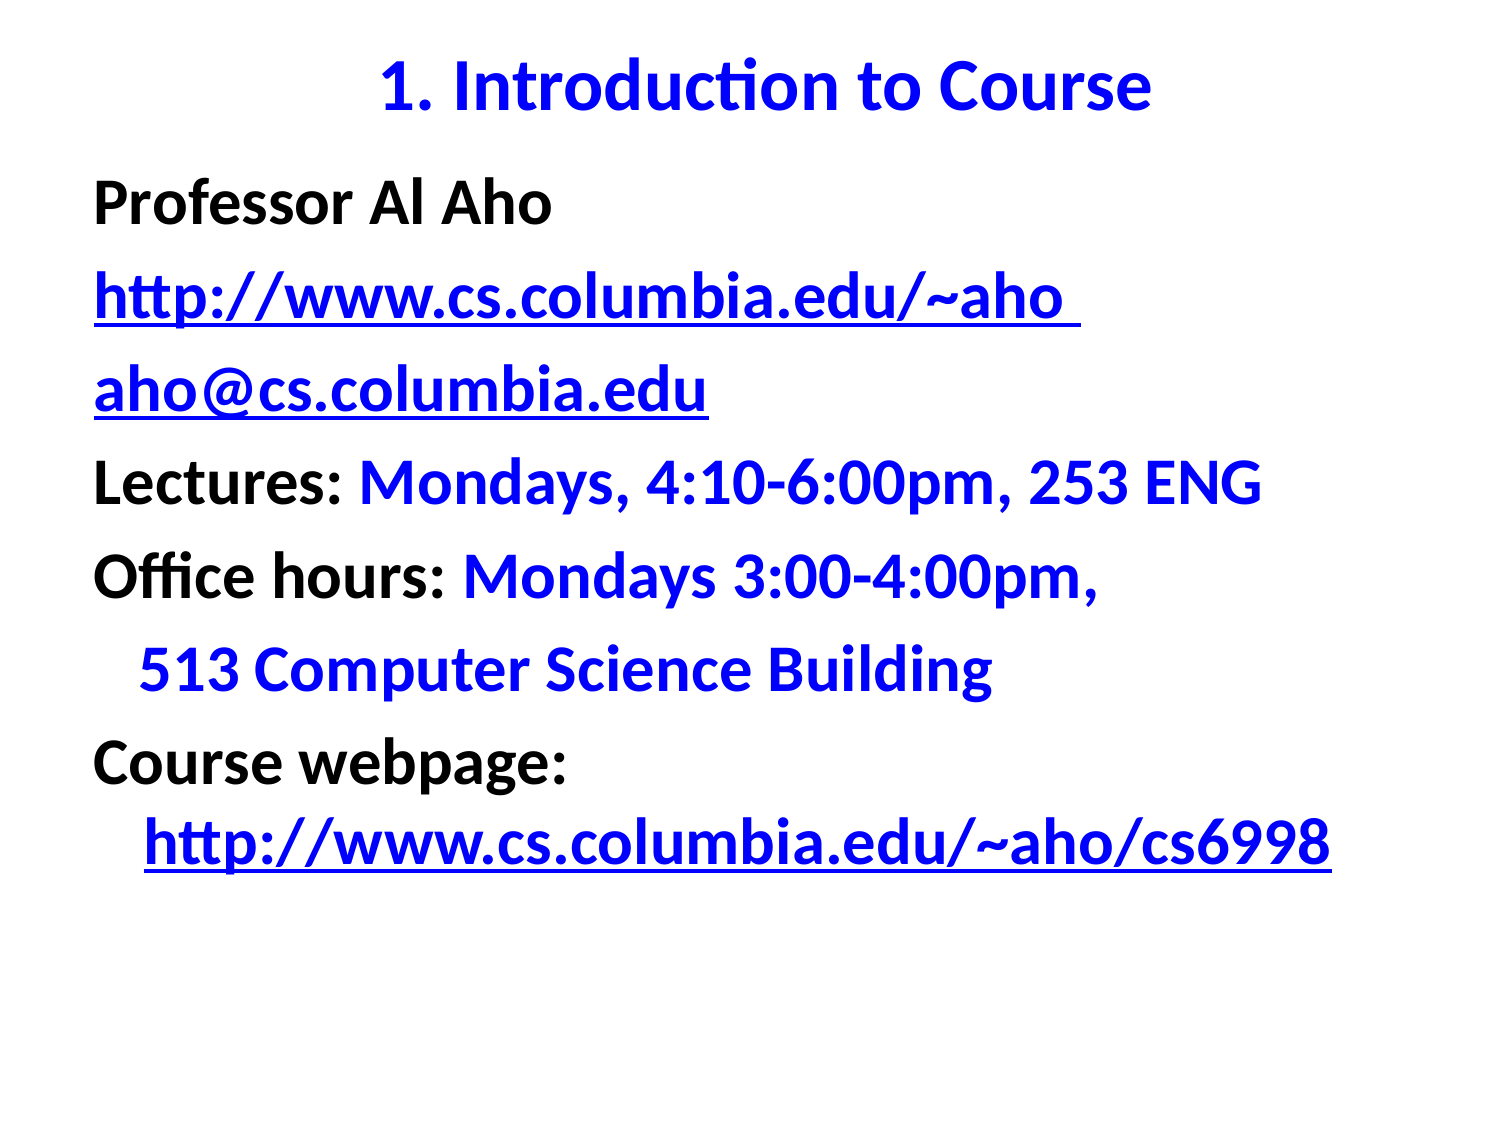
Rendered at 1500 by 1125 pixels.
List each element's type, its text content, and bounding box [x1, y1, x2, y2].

list Professor Al Aho http://www.cs.columbia.edu/~aho aho@cs.columbia.edu Lectures: Mondays, 4:10-6:00pm, 253 ENG Office hours: Mondays 3:00-4:00pm, 513 Computer Science Building Course webpage: http://www.cs.columbia.edu/~aho/cs6998 [31, 150, 1500, 1043]
title 1. Introduction to Course [31, 11, 1500, 150]
